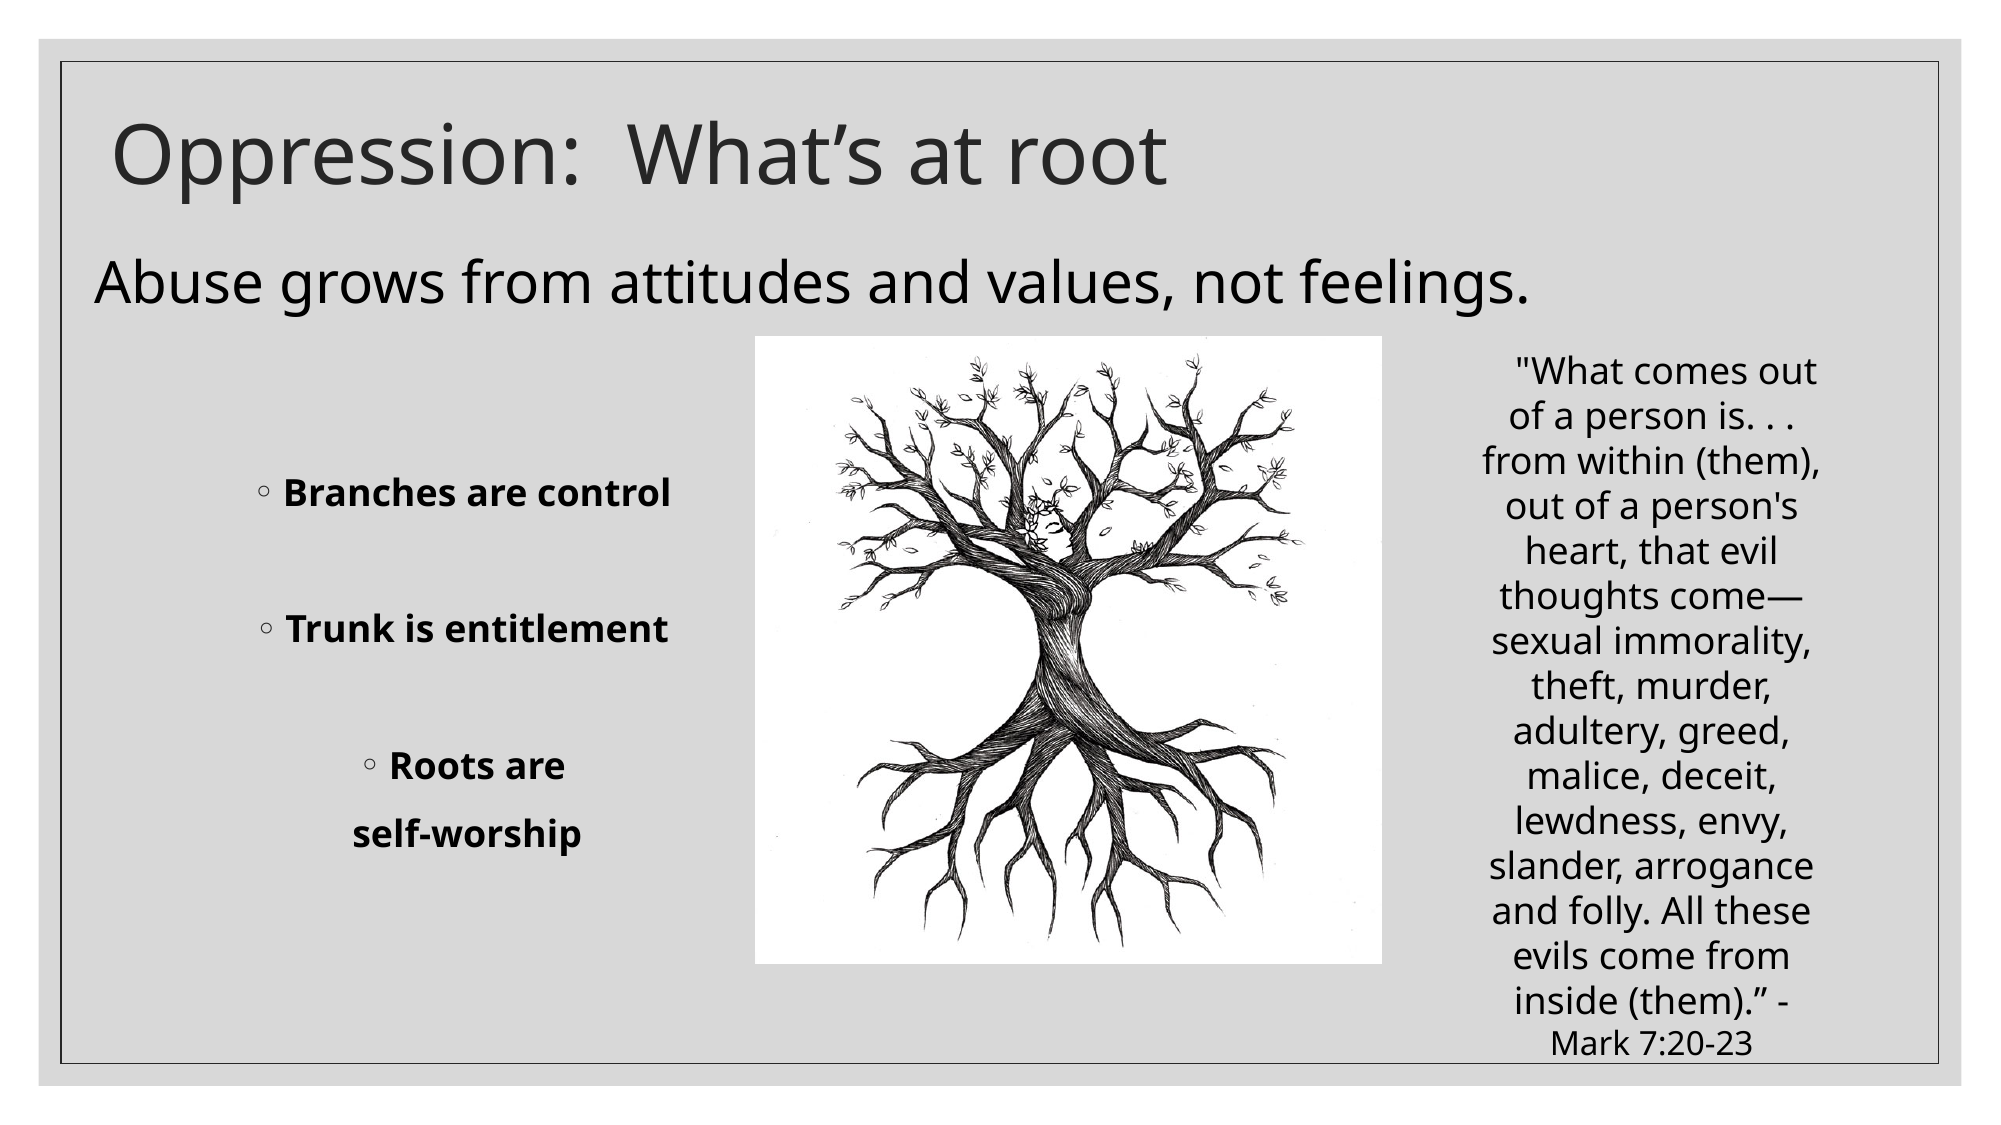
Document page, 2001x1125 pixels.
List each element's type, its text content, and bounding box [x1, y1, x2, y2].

title Oppression: What’s at root [95, 76, 1905, 239]
text_box "What comes out of a person is. . . from within (them), out of a person's heart, that evil thoughts come—sexual immorality, theft, murder, adultery, greed, malice, deceit, lewdness, envy, slander, arrogance and folly. All these evils come from inside (them).” - Mark 7:20-23 [1464, 340, 1840, 1070]
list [755, 336, 1382, 964]
list Abuse grows from attitudes and values, not feelings. [62, 216, 1563, 337]
list Branches are control Trunk is entitlement Roots are self-worship [112, 392, 813, 1020]
